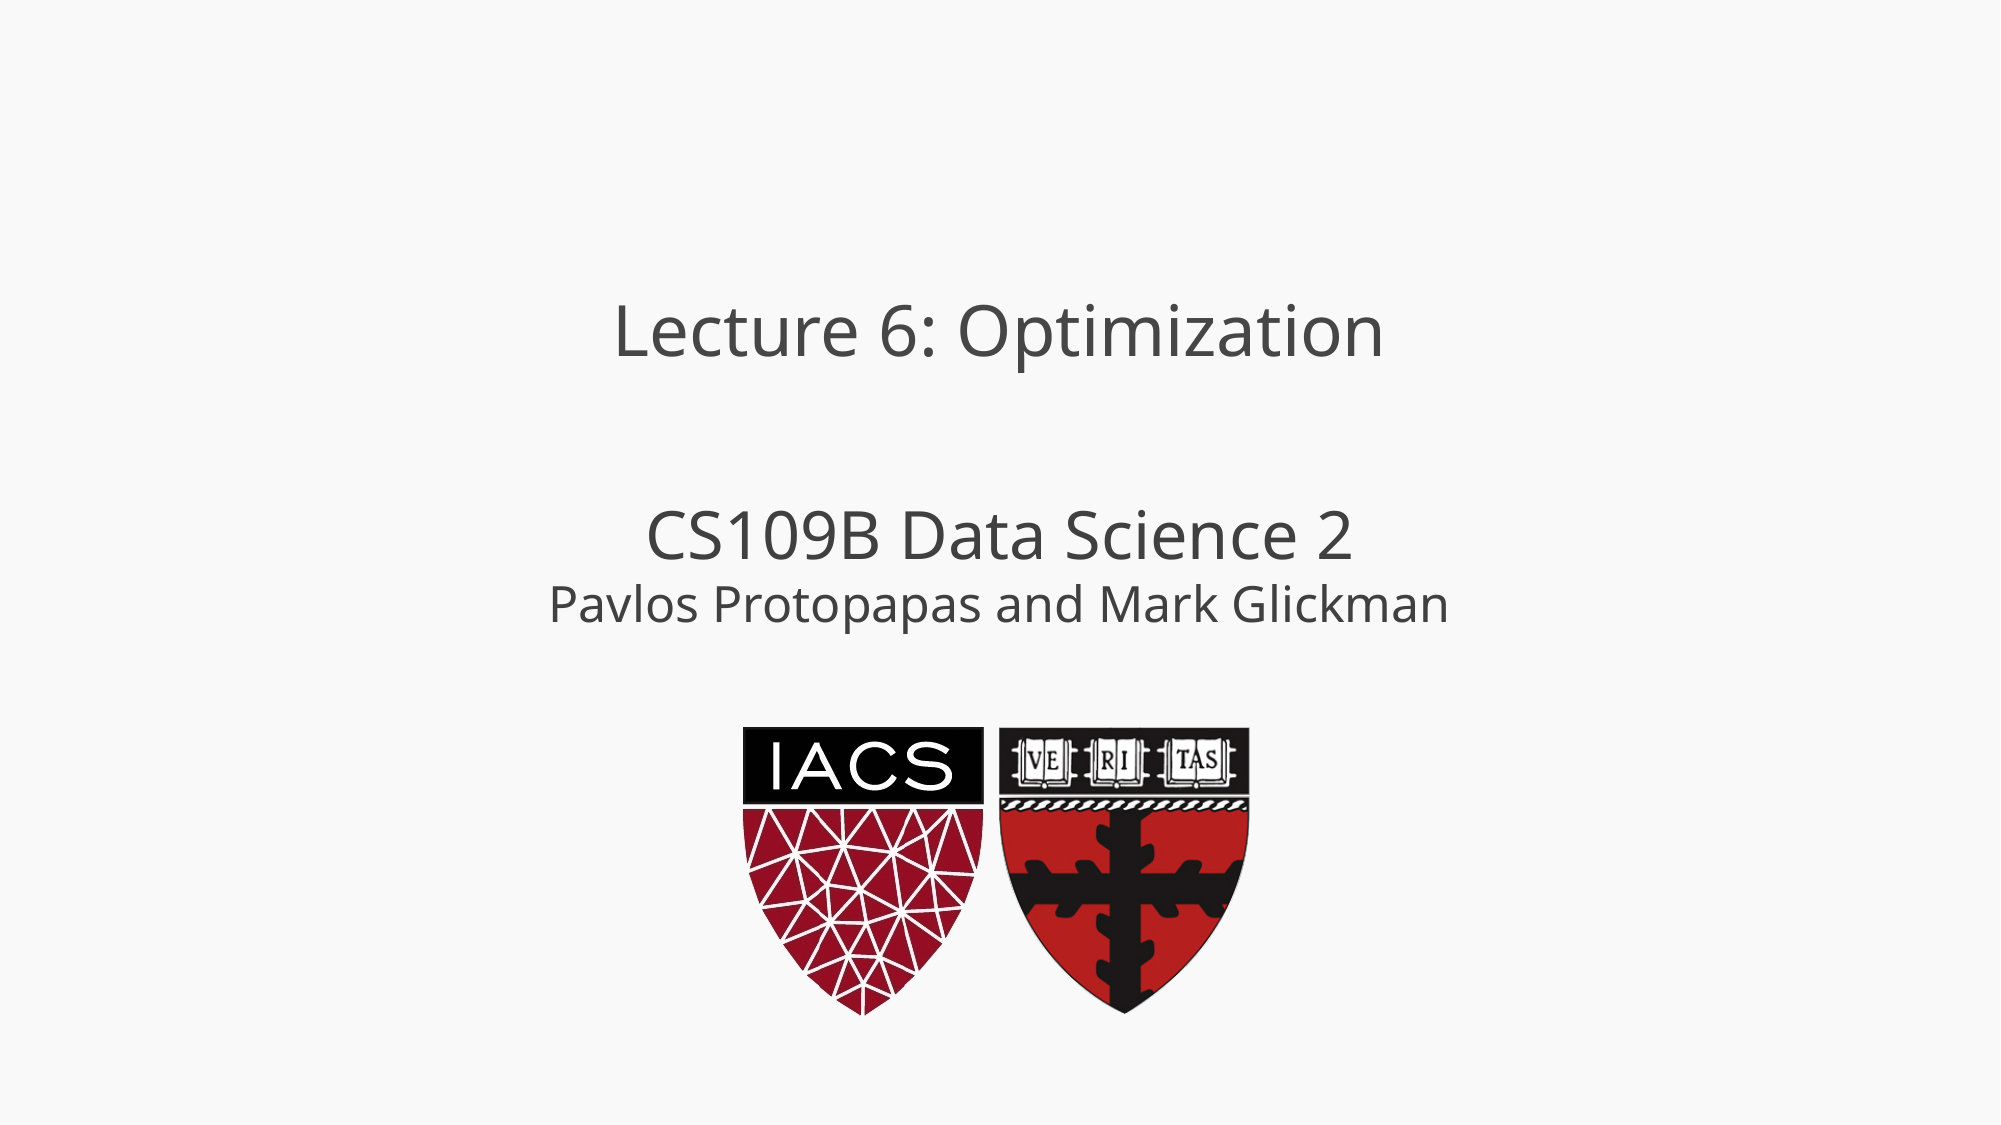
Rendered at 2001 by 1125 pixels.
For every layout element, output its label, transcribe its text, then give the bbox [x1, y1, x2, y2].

title Lecture 6: Optimization [150, 278, 1850, 520]
picture [996, 726, 1252, 1016]
picture [734, 726, 990, 1016]
